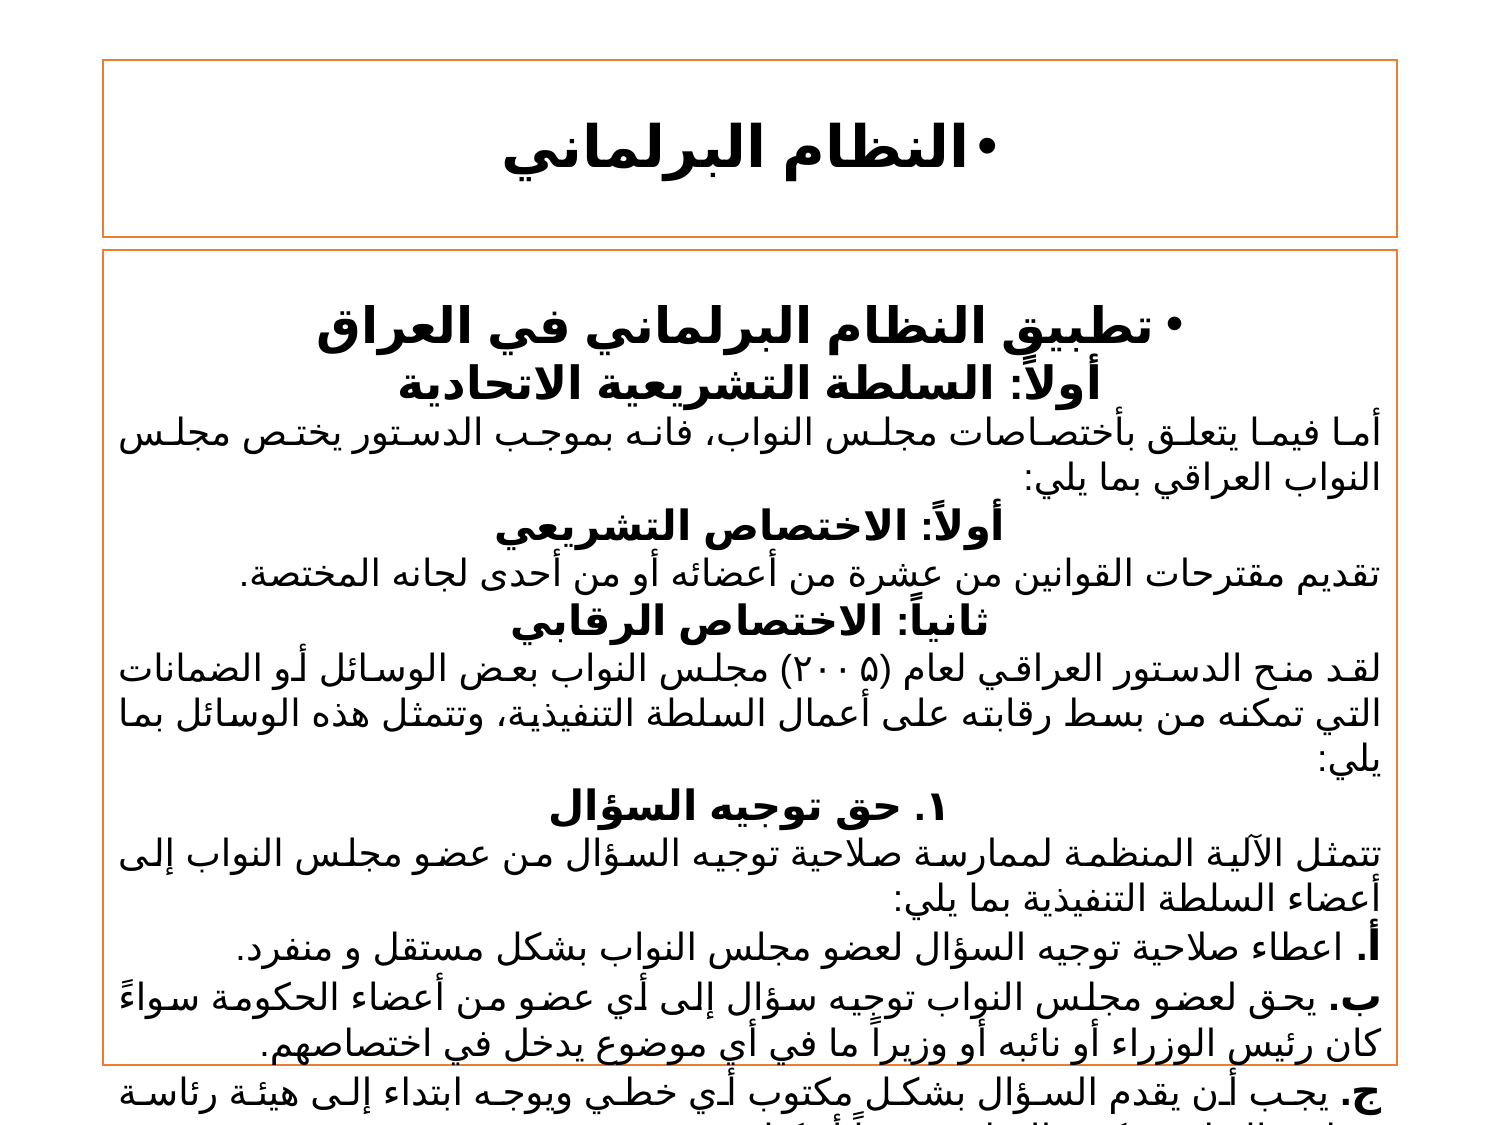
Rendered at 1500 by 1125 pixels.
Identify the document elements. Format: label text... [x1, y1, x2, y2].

list تطبيق النظام البرلماني في العراق أولاً: السلطة التشريعية الاتحادية أما فيما يتعلق بأختصاصات مجلس النواب، فانه بموجب الدستور يختص مجلس النواب العراقي بما يلي: أولاً: الاختصاص التشريعي تقديم مقترحات القوانين من عشرة من أعضائه أو من أحدى لجانه المختصة. ثانياً: الاختصاص الرقابي لقد منح الدستور العراقي لعام (۲۰۰۵) مجلس النواب بعض الوسائل أو الضمانات التي تمكنه من بسط رقابته على أعمال السلطة التنفيذية، وتتمثل هذه الوسائل بما يلي: ۱. حق توجيه السؤال تتمثل الآلية المنظمة لممارسة صلاحية توجيه السؤال من عضو مجلس النواب إلى أعضاء السلطة التنفيذية بما يلي: أ. اعطاء صلاحية توجيه السؤال لعضو مجلس النواب بشكل مستقل و منفرد. ب. يحق لعضو مجلس النواب توجيه سؤال إلى أي عضو من أعضاء الحكومة سواءً كان رئيس الوزراء أو نائبه أو وزيراً ما في أي موضوع يدخل في اختصاصهم. ج. يجب أن يقدم السؤال بشكل مكتوب أي خطي ويوجه ابتداء إلى هيئة رئاسة مجلس النواب وتكون الاجابة شفهياً أو كتابة. [102, 249, 1398, 1066]
title النظام البرلماني [102, 59, 1398, 238]
